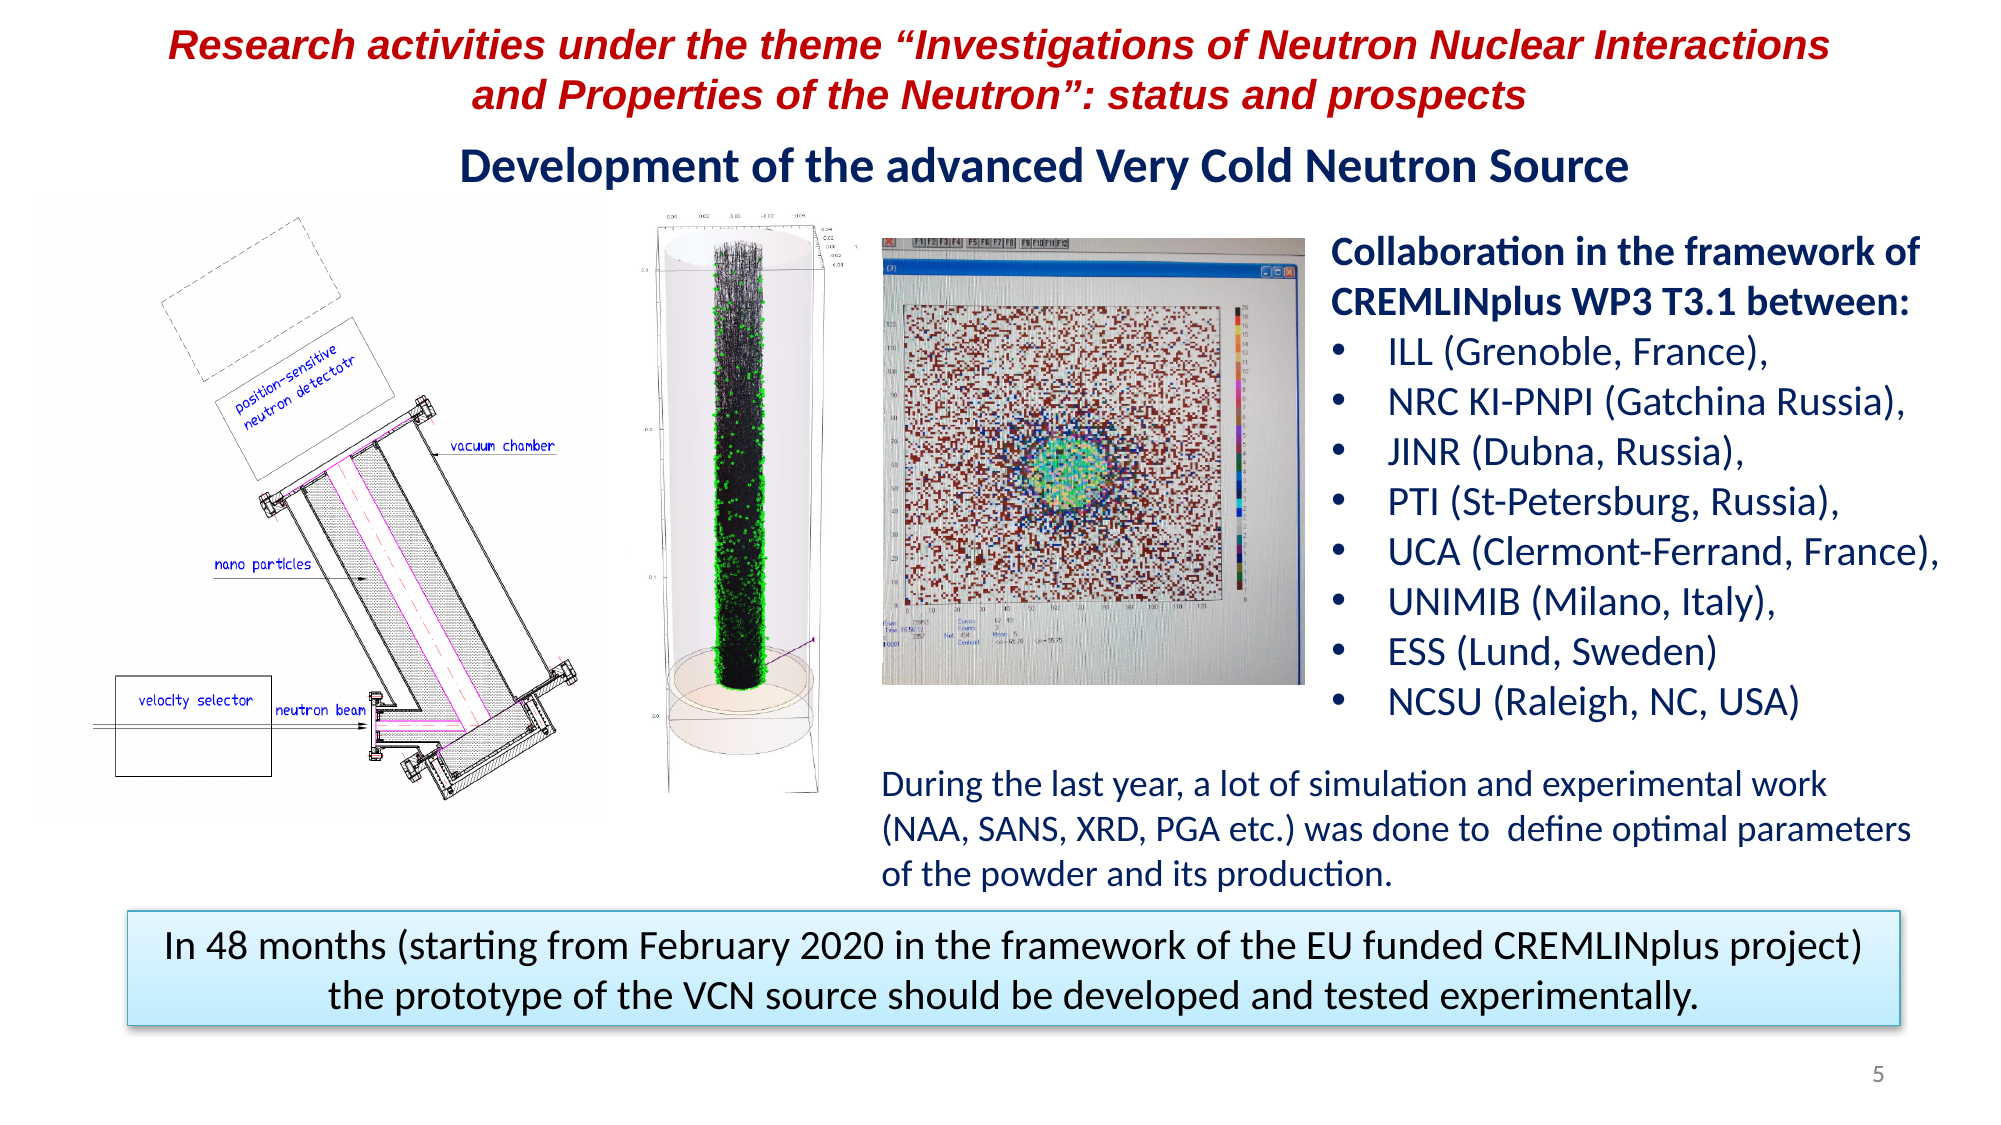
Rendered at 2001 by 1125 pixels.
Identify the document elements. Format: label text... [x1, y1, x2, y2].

picture [881, 238, 1306, 685]
picture [33, 199, 609, 821]
text_box Development of the advanced Very Cold Neutron Source [444, 125, 1741, 200]
text_box Research activities under the theme “Investigations of Neutron Nuclear Interactions and Properties of the Neutron”: status and prospects [139, 10, 1861, 125]
text_box In 48 months (starting from February 2020 in the framework of the EU funded CREMLINplus project) the prototype of the VCN source should be developed and tested experimentally. [127, 910, 1901, 1026]
text_box During the last year, a lot of simulation and experimental work (NAA, SANS, XRD, PGA etc.) was done to define optimal parameters of the powder and its production. [866, 751, 1940, 902]
text_box Collaboration in the framework of CREMLINplus WP3 T3.1 between: ILL (Grenoble, France), NRC KI-PNPI (Gatchina Russia), JINR (Dubna, Russia), PTI (St-Petersburg, Russia), UCA (Clermont-Ferrand, France), UNIMIB (Milano, Italy), ESS (Lund, Sweden) NCSU (Raleigh, NC, USA) [1316, 216, 1973, 732]
picture [627, 201, 863, 793]
text_box 5 [1433, 1042, 1900, 1103]
